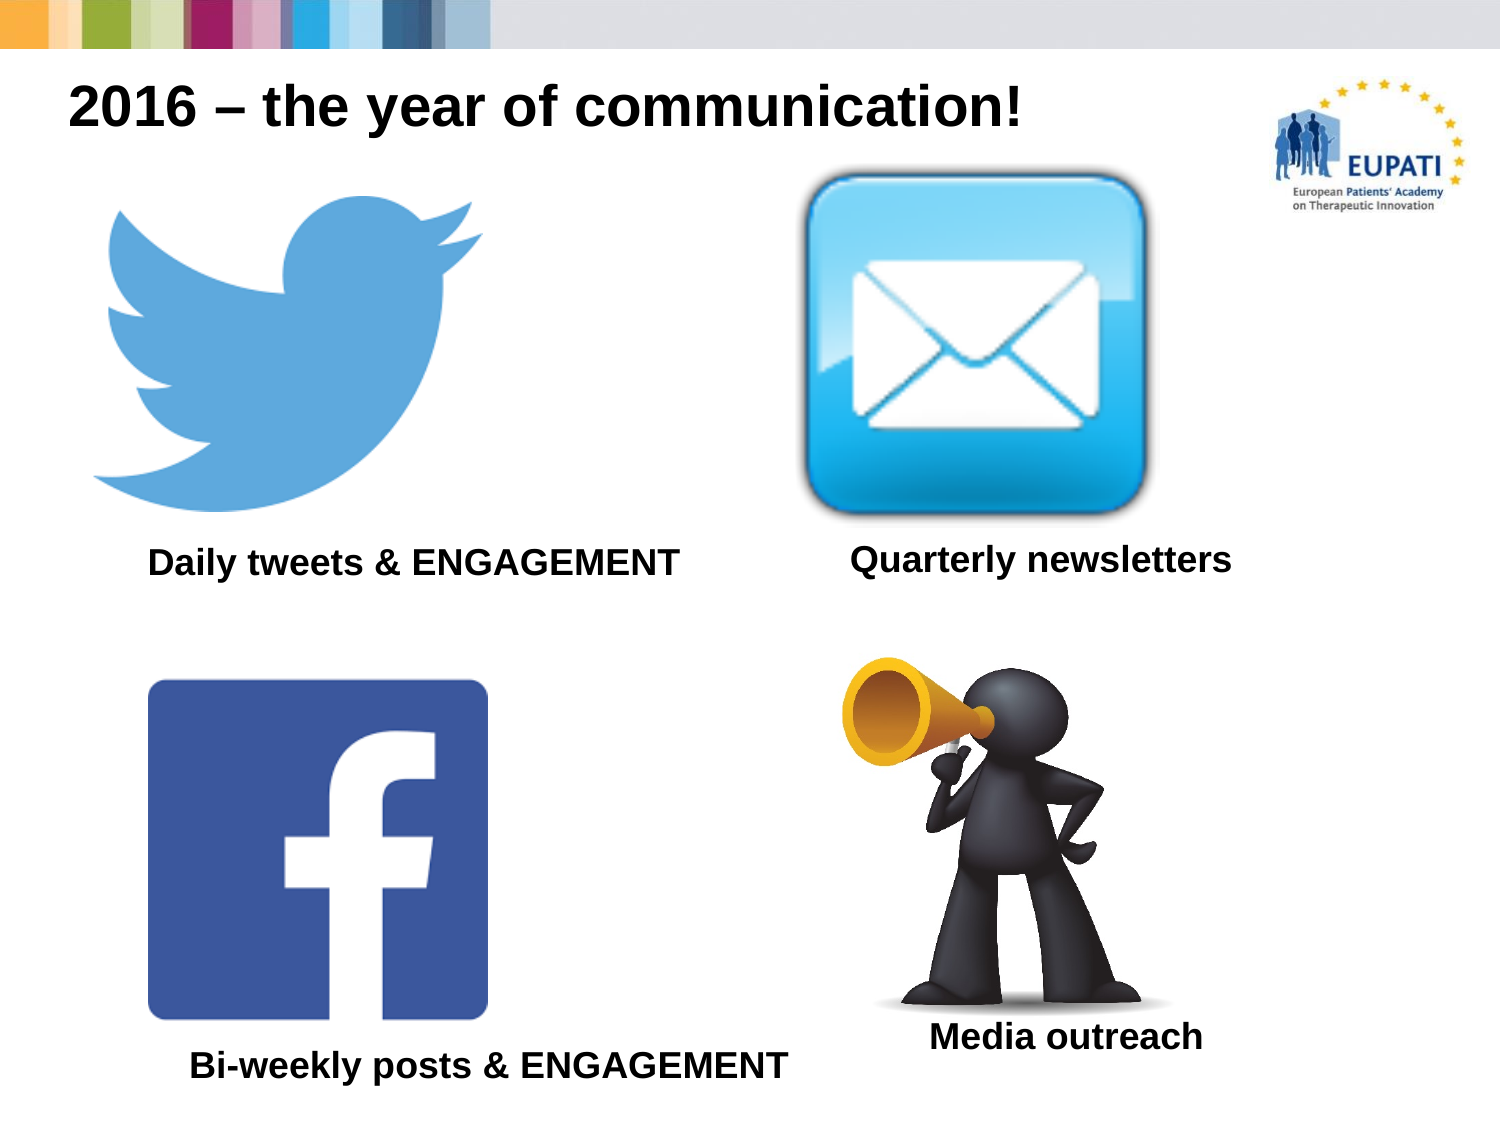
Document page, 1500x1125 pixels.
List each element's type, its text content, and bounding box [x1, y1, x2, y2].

text_box Media outreach [914, 1004, 1230, 1065]
picture [804, 642, 1183, 1020]
title 2016 – the year of communication! [52, 66, 1217, 150]
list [795, 162, 1160, 528]
text_box Bi-weekly posts & ENGAGEMENT [174, 1033, 805, 1094]
text_box Quarterly newsletters [834, 527, 1248, 587]
picture [148, 668, 488, 1032]
picture [1269, 76, 1471, 215]
picture [92, 196, 483, 513]
text_box Daily tweets & ENGAGEMENT [132, 530, 696, 591]
picture [0, 0, 1500, 49]
